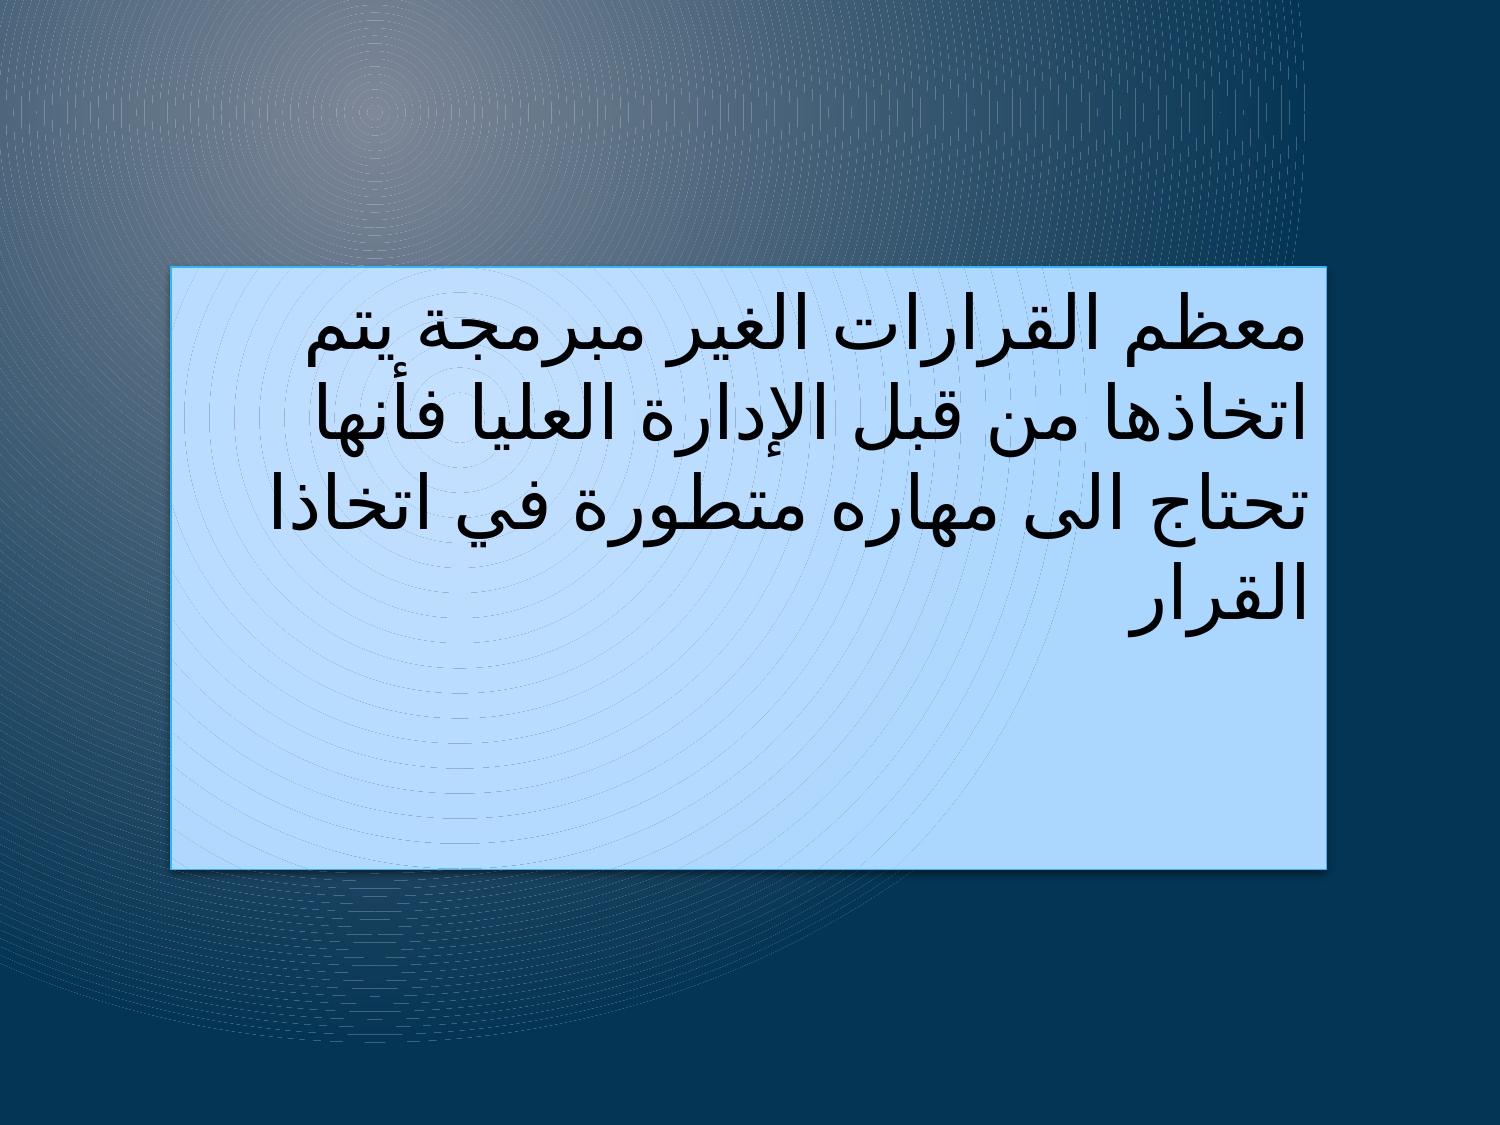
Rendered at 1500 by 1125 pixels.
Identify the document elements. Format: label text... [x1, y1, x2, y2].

title معظم القرارات الغير مبرمجة يتم اتخاذها من قبل الإدارة العليا فأنها تحتاج الى مهاره متطورة في اتخاذا القرار [170, 266, 1327, 870]
